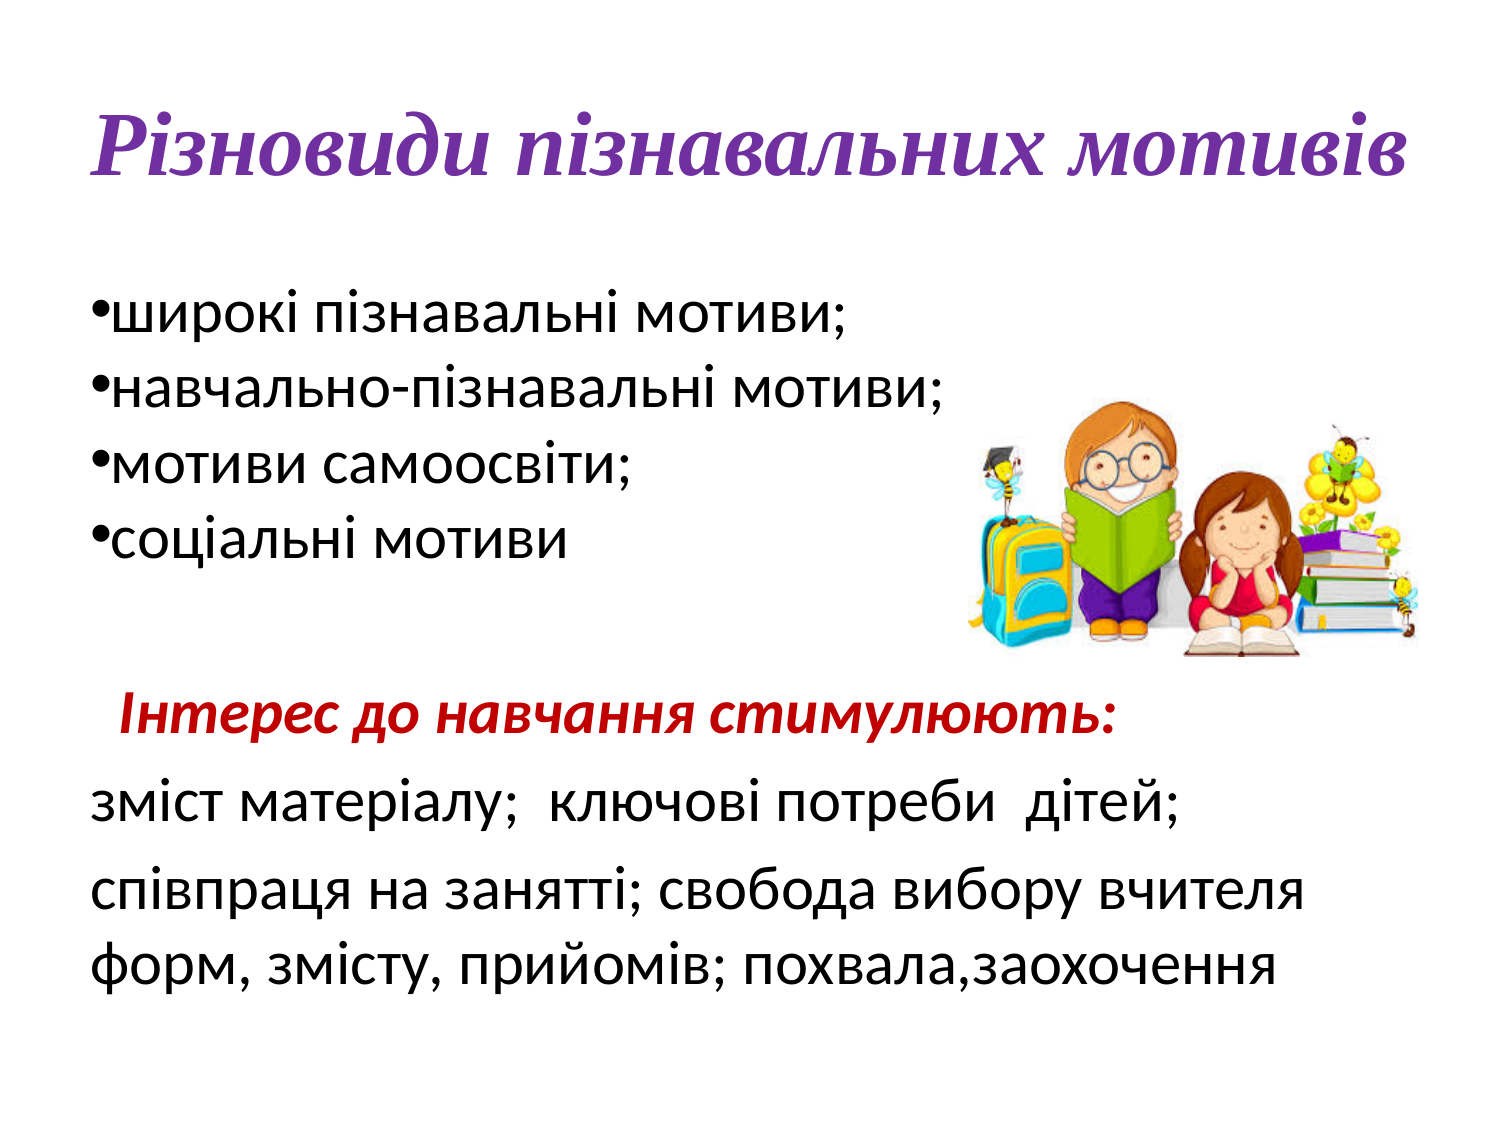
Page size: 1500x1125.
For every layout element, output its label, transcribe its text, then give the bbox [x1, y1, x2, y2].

list широкі пізнавальні мотиви; навчально-пізнавальні мотиви; мотиви самоосвіти; соціальні мотиви Інтерес до навчання стимулюють: зміст матеріалу; ключові потреби дітей; співпраця на занятті; свобода вибору вчителя форм, змісту, прийомів; похвала,заохочення [75, 262, 1425, 1005]
picture [968, 396, 1419, 658]
title Різновиди пізнавальних мотивів [75, 45, 1425, 233]
